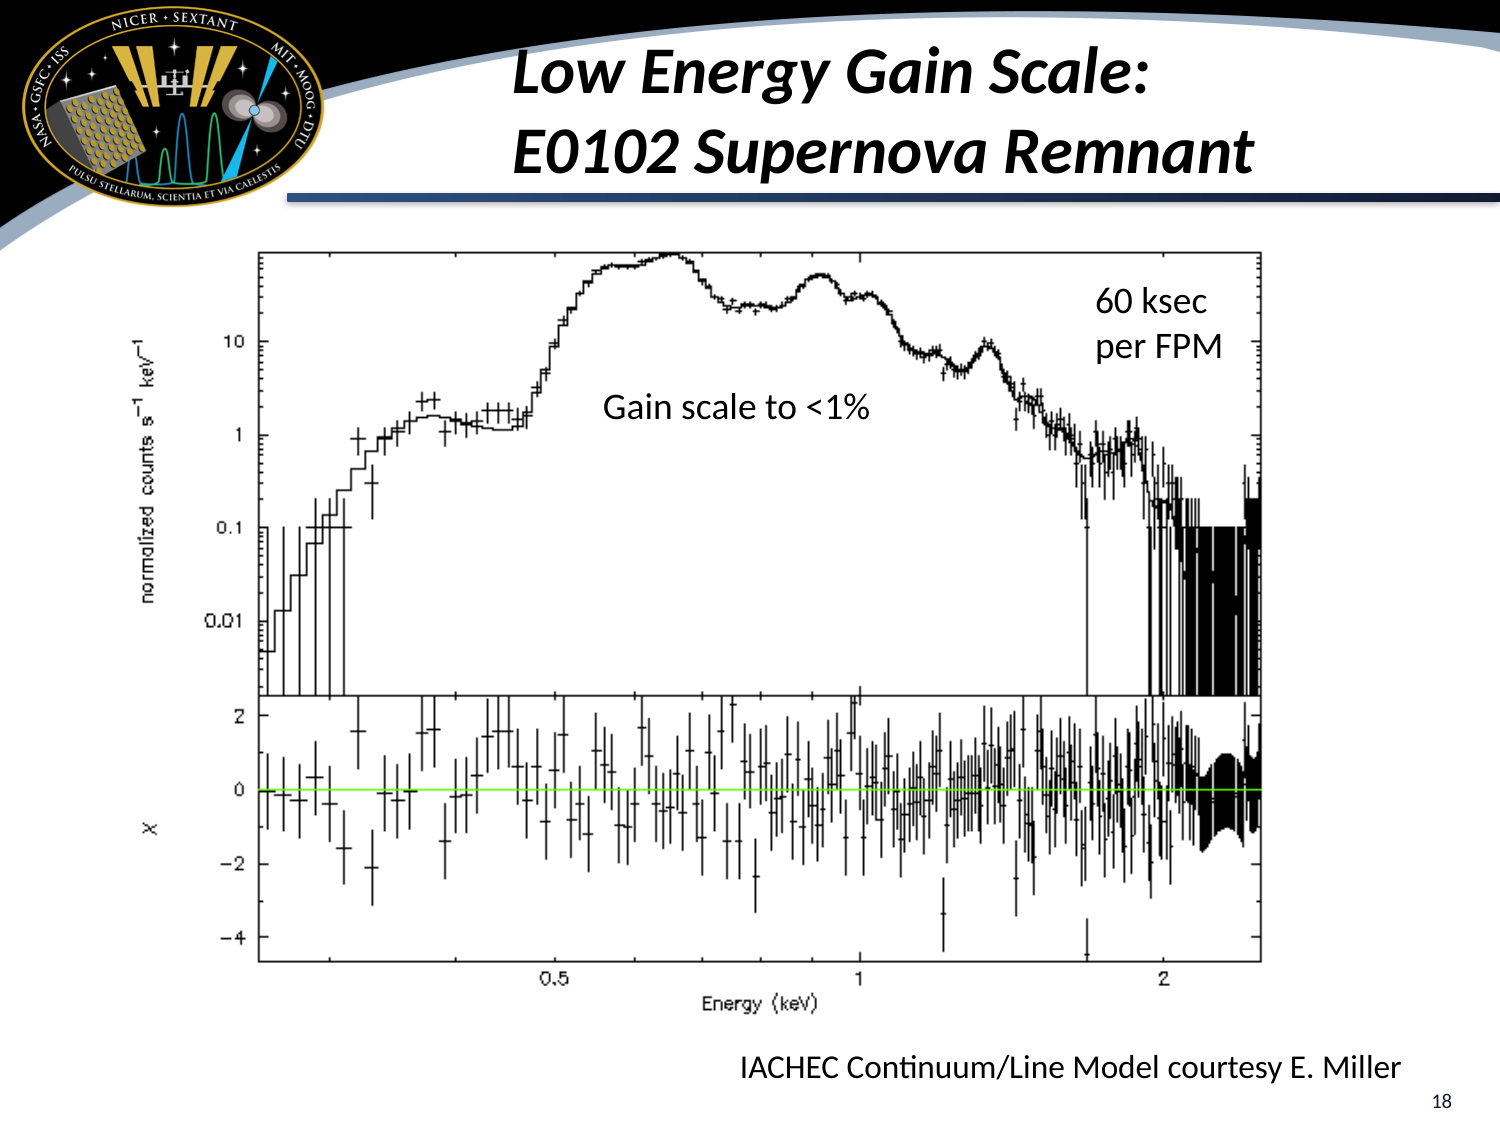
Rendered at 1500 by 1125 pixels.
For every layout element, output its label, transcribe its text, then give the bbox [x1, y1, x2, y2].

picture [0, 0, 1500, 1125]
text_box IACHEC Continuum/Line Model courtesy E. Miller [725, 1037, 1418, 1093]
title Low Energy Gain Scale: E0102 Supernova Remnant [497, 88, 1425, 194]
